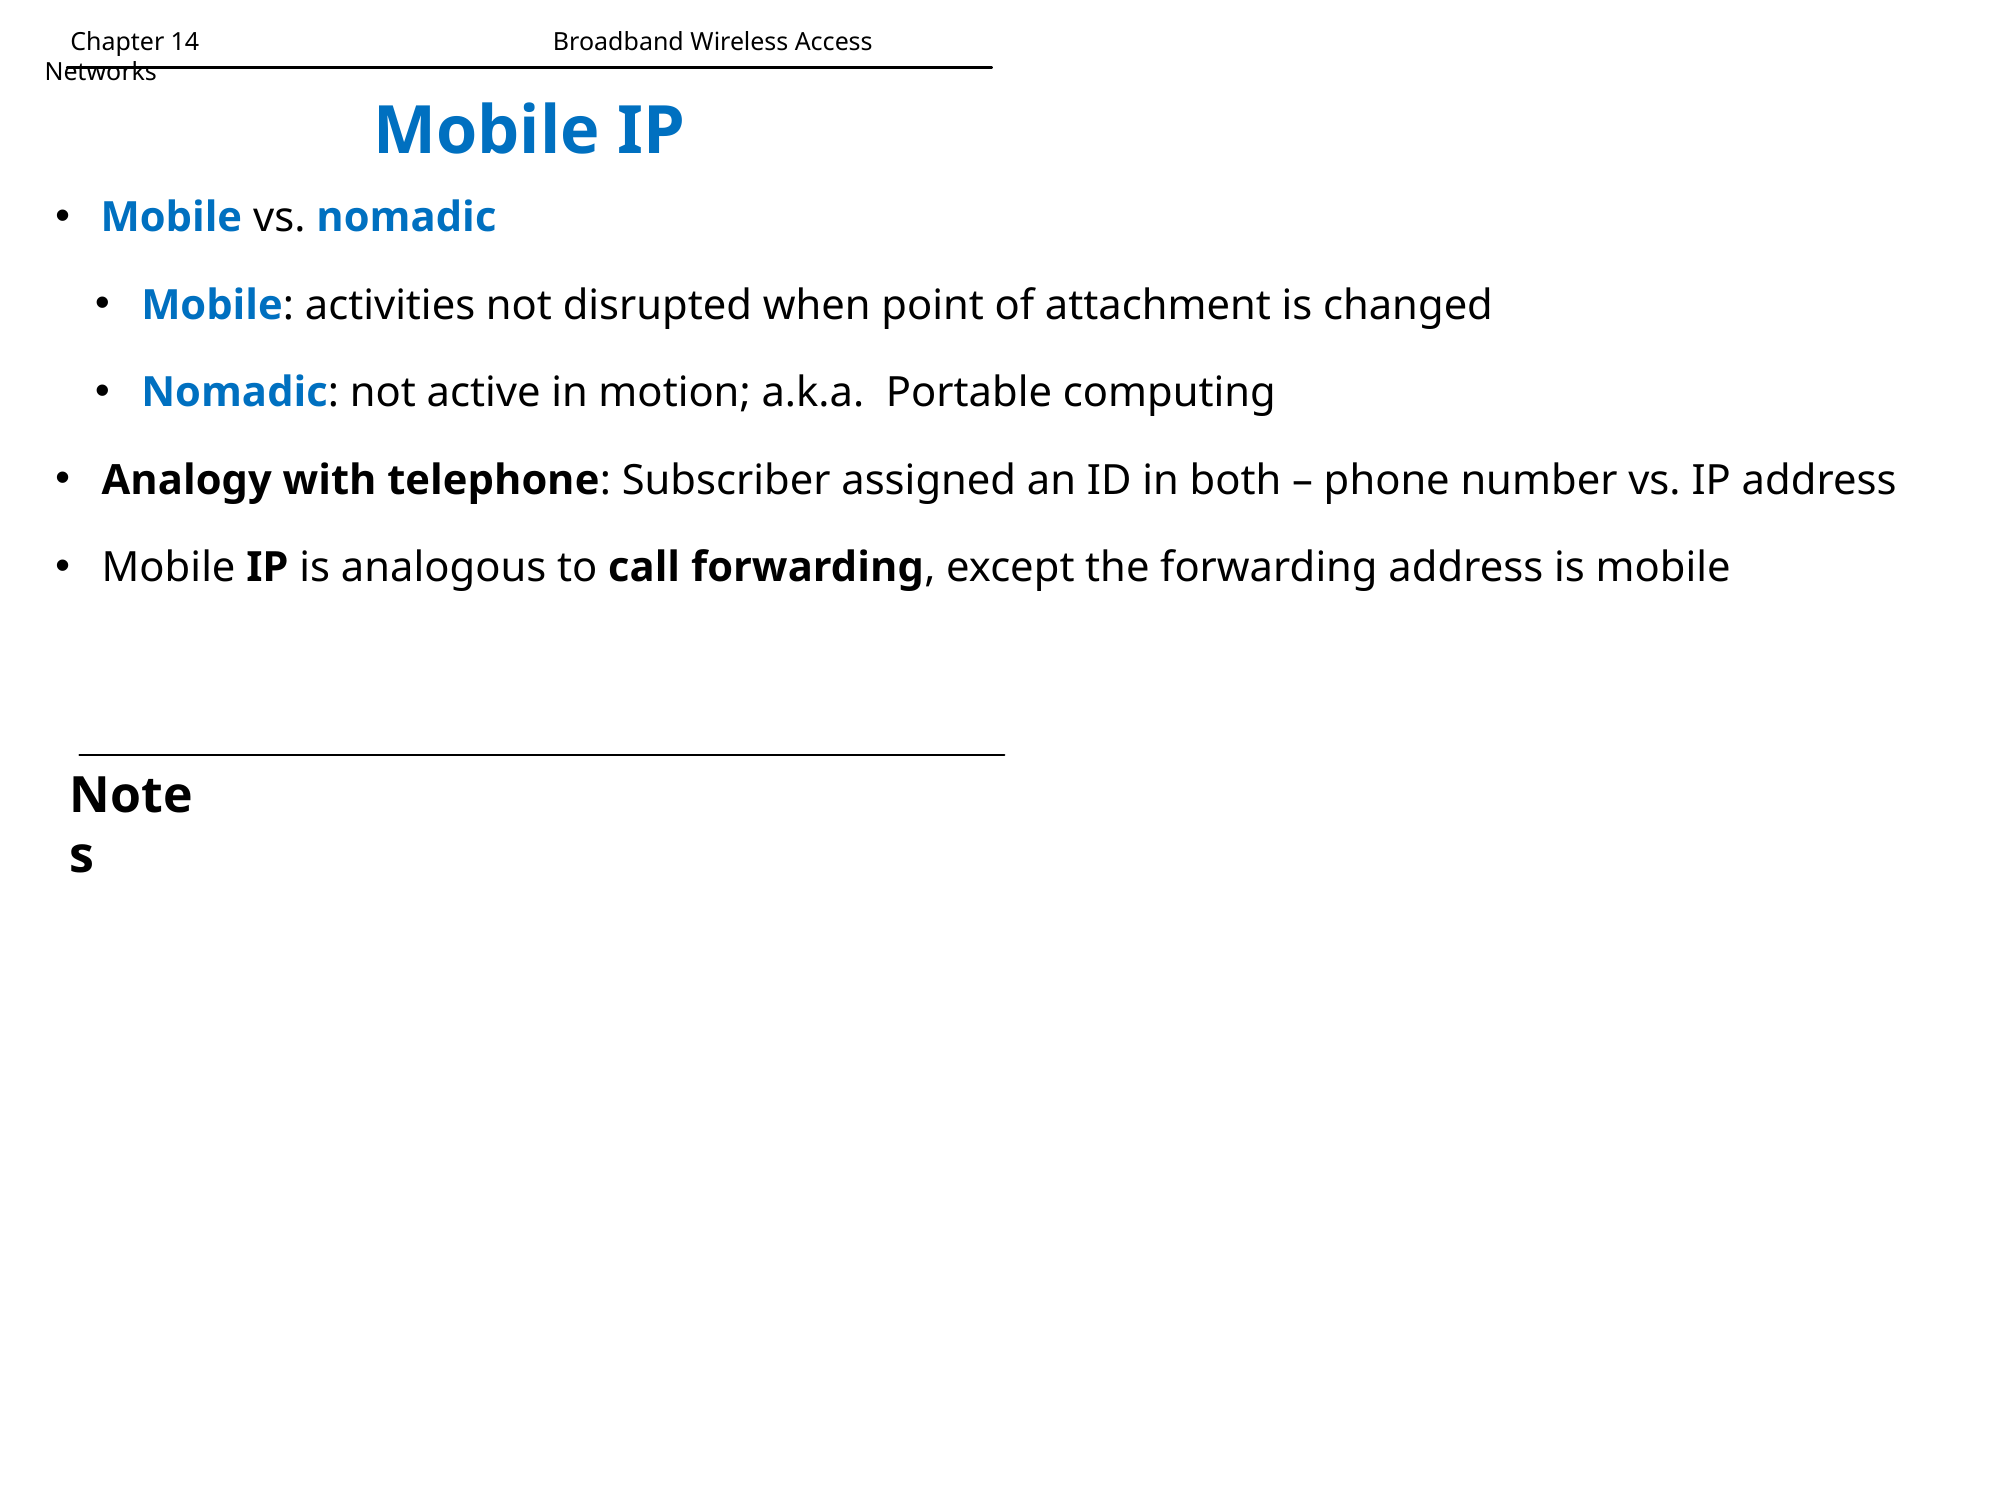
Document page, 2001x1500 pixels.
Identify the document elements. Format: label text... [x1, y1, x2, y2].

text_box [54, 42, 1011, 157]
text_box Chapter 14 Broadband Wireless Access Networks [29, 17, 997, 63]
text_box Mobile vs. nomadic Mobile: activities not disrupted when point of attachment is changed Nomadic: not active in motion; a.k.a. Portable computing Analogy with telephone: Subscriber assigned an ID in both – phone number vs. IP address Mobile IP is analogous to call forwarding, except the forwarding address is mobile [40, 157, 1936, 623]
text_box Notes [0, 754, 230, 830]
title Mobile IP [67, 89, 992, 157]
